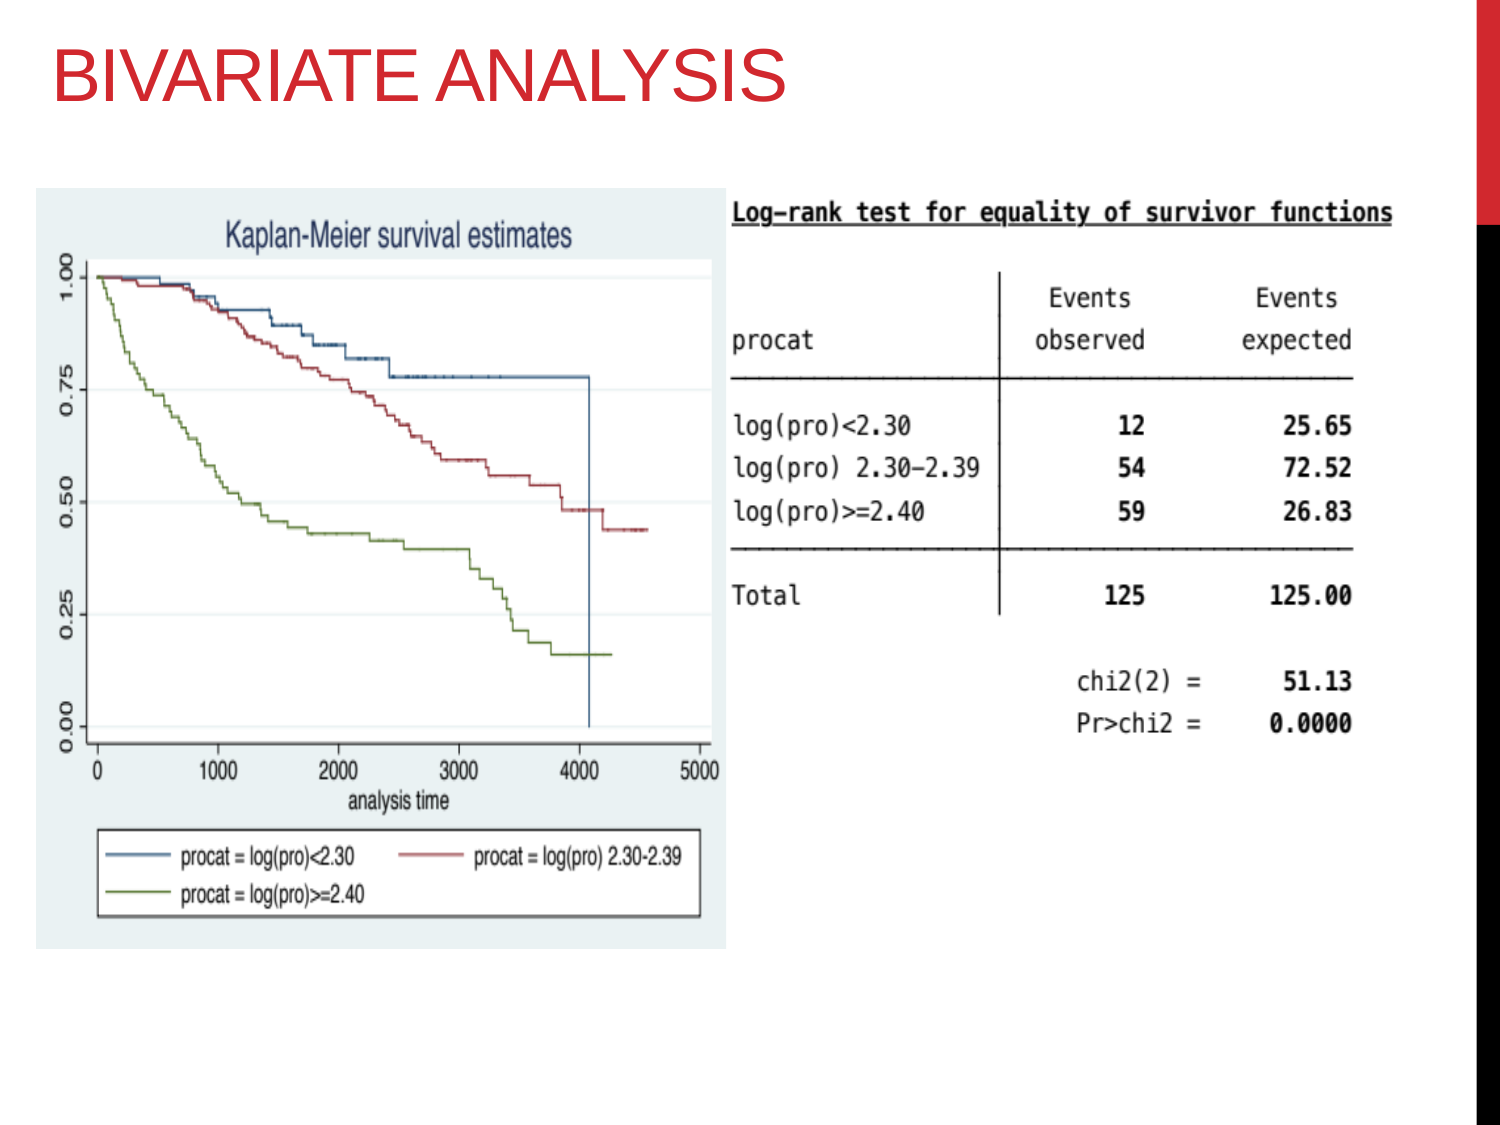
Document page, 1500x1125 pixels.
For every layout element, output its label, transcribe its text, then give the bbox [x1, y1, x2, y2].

picture [35, 187, 1420, 950]
title Bivariate analysis [36, 16, 1420, 125]
